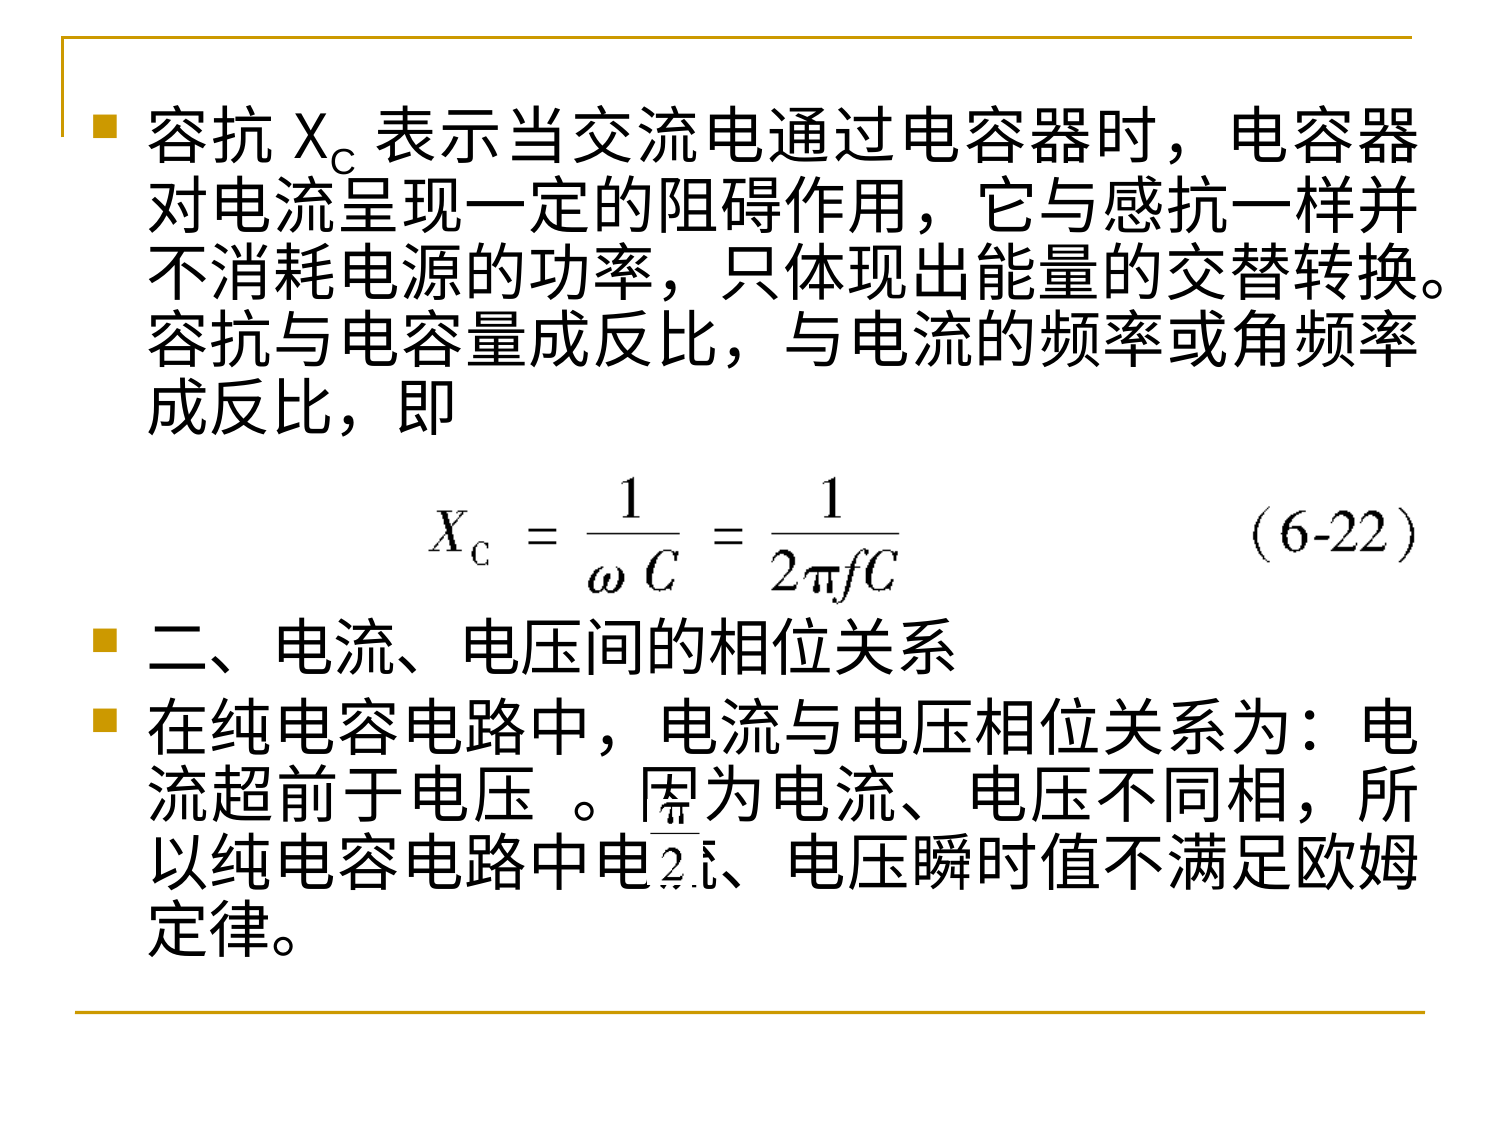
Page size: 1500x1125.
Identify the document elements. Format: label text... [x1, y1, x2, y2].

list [419, 473, 1424, 610]
list 容抗XC表示当交流电通过电容器时，电容器对电流呈现一定的阻碍作用，它与感抗一样并不消耗电源的功率，只体现出能量的交替转换。容抗与电容量成反比，与电流的频率或角频率成反比，即 二、电流、电压间的相位关系 在纯电容电路中，电流与电压相位关系为：电流超前于电压 。因为电流、电压不同相，所以纯电容电路中电流、电压瞬时值不满足欧姆定律。 [74, 89, 1436, 1006]
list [647, 799, 703, 885]
